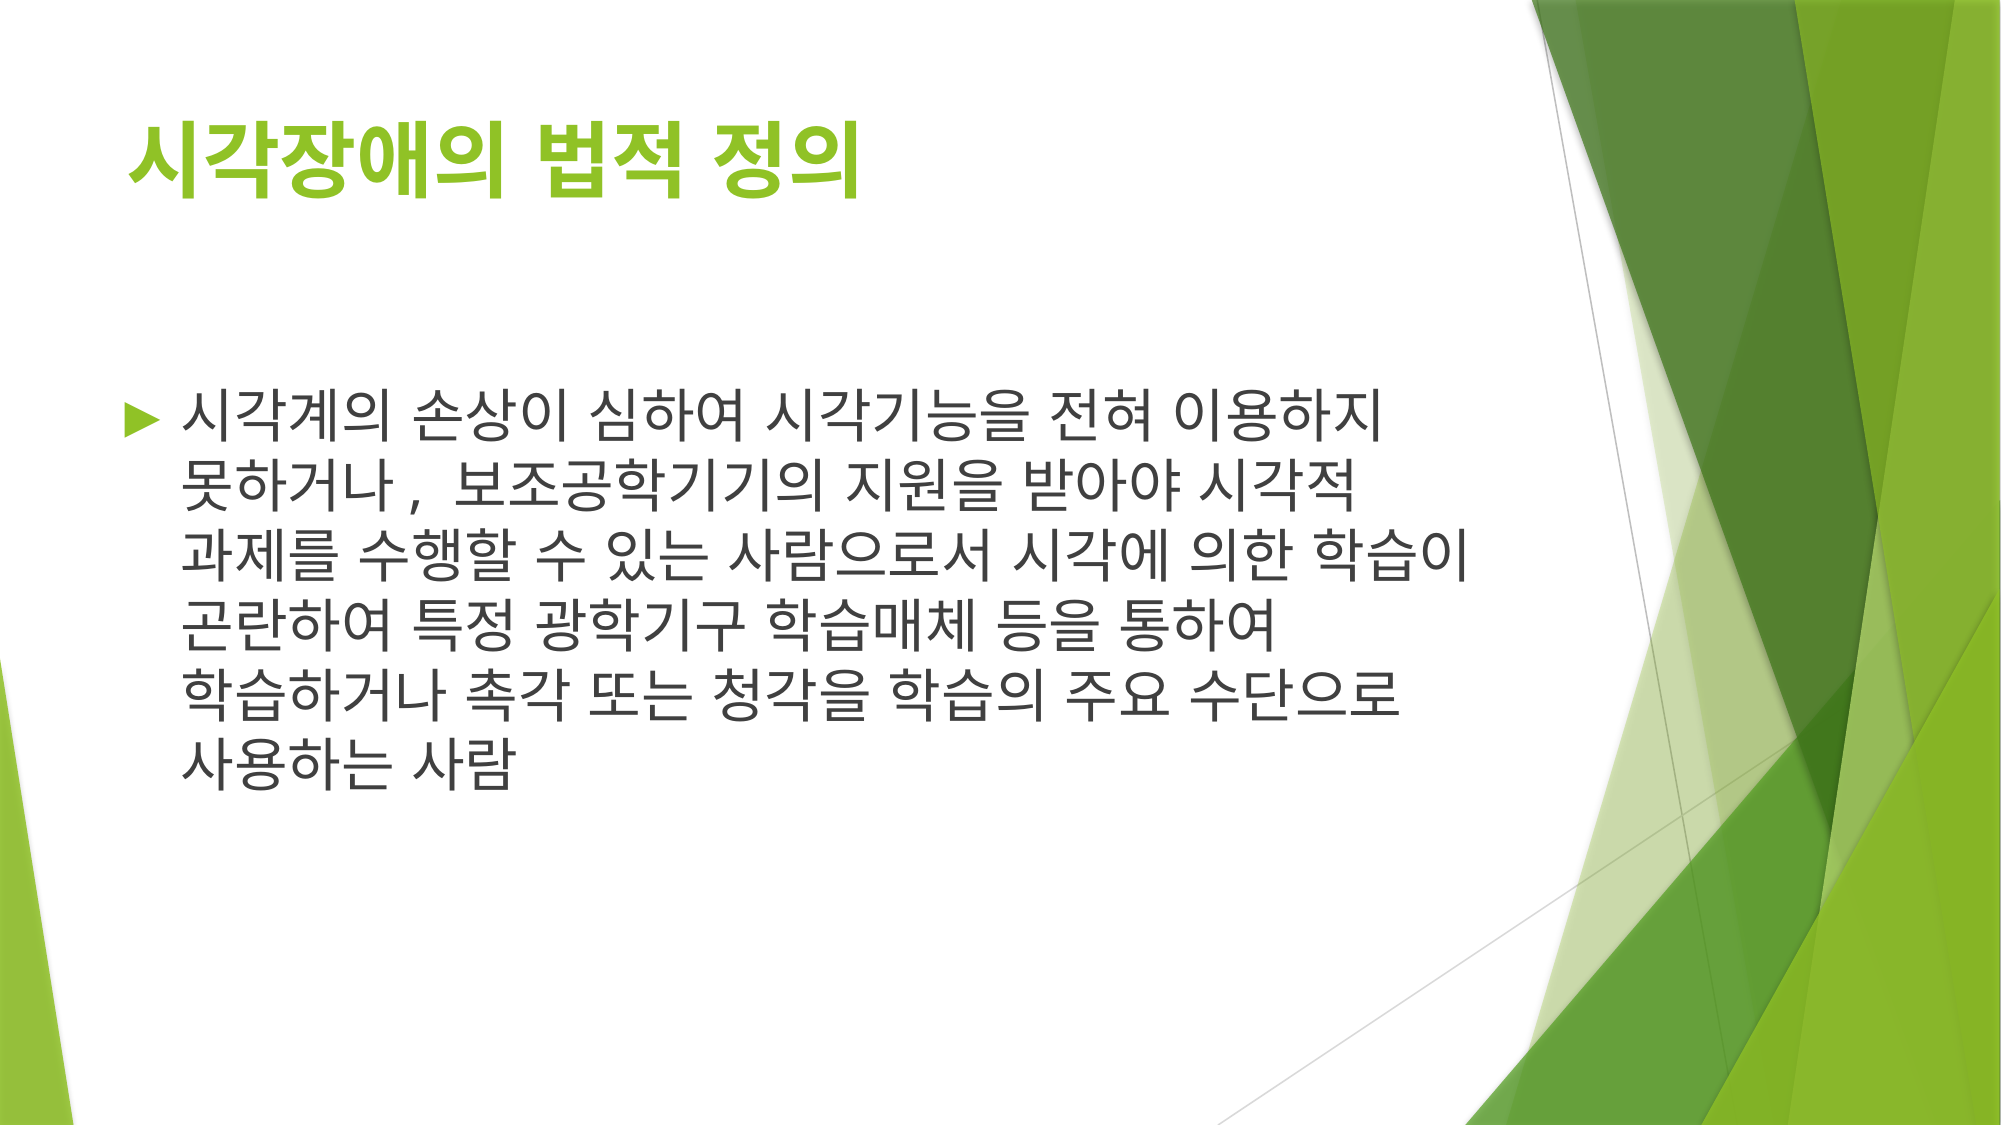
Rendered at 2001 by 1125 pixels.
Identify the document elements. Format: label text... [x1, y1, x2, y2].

title 시각장애의 법적 정의 [111, 99, 1522, 317]
list 시각계의 손상이 심하여 시각기능을 전혀 이용하지 못하거나, 보조공학기기의 지원을 받아야 시각적 과제를 수행할 수 있는 사람으로서 시각에 의한 학습이 곤란하여 특정 광학기구 학습매체 등을 통하여 학습하거나 촉각 또는 청각을 학습의 주요 수단으로 사용하는 사람 [109, 371, 1520, 1009]
